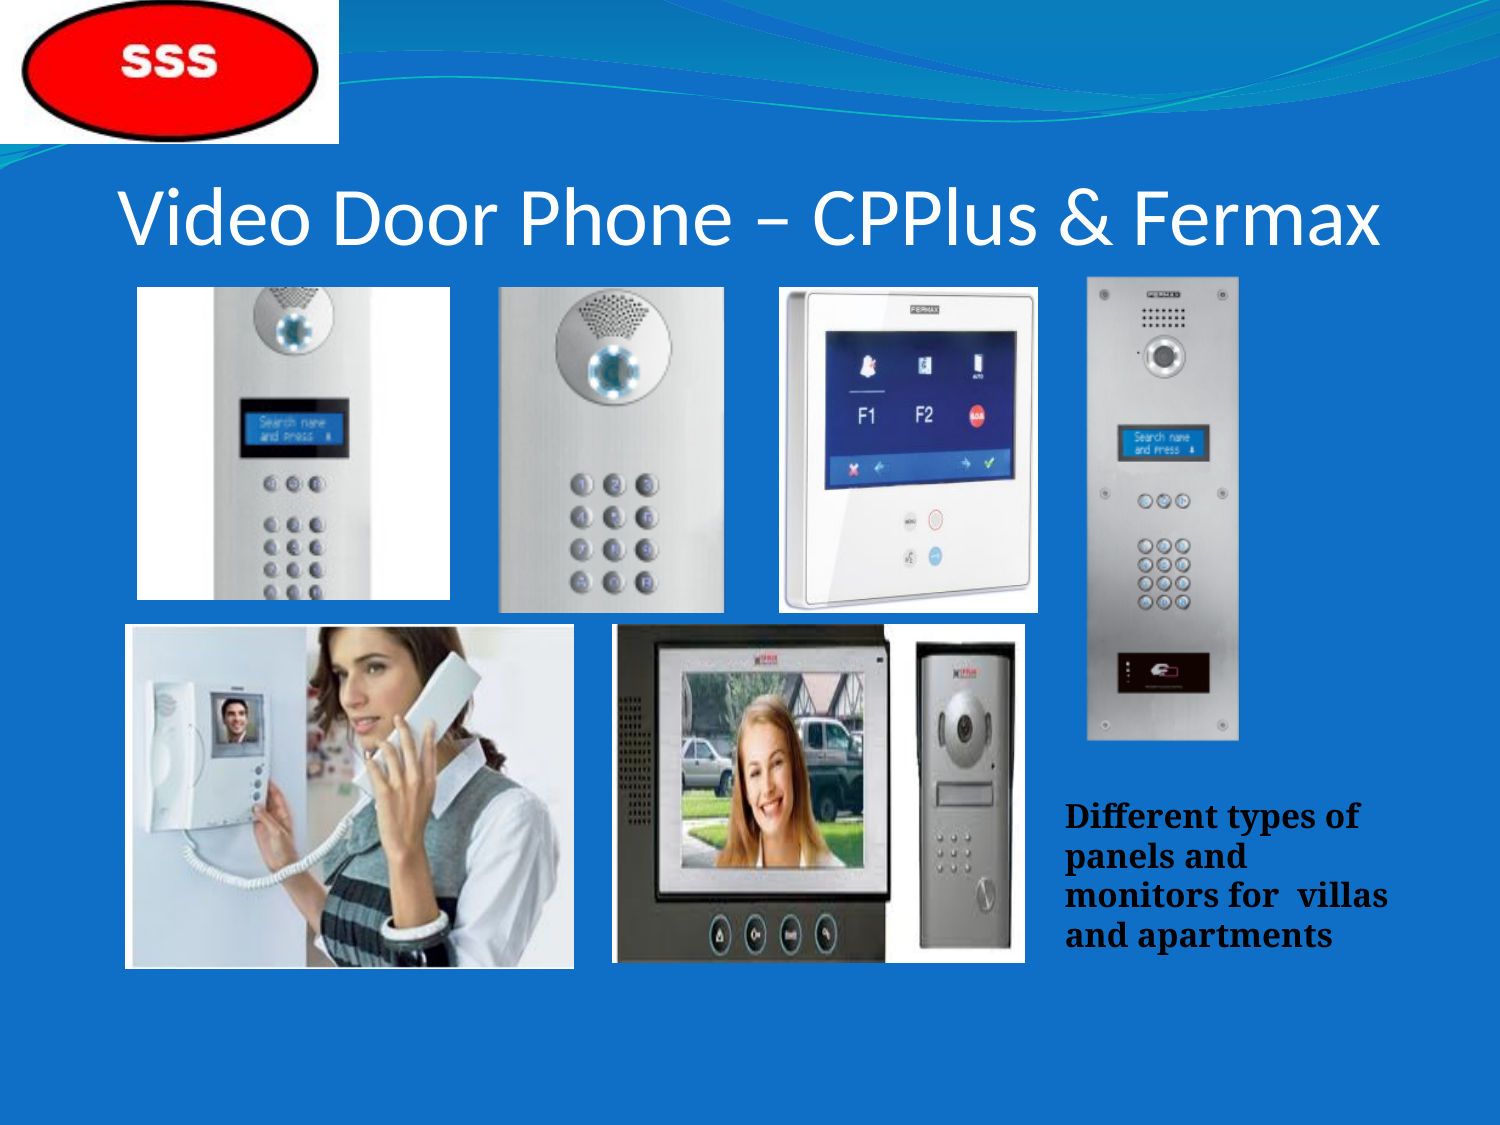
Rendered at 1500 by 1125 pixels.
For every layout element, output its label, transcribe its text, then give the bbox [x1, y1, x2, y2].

text_box Different types of panels and monitors for villas and apartments [1049, 787, 1425, 1007]
picture [612, 624, 1026, 963]
picture [124, 624, 574, 969]
title Video Door Phone – CPPlus & Fermax [75, 115, 1425, 263]
picture [137, 287, 776, 613]
picture [779, 274, 1340, 744]
picture [0, 0, 340, 144]
